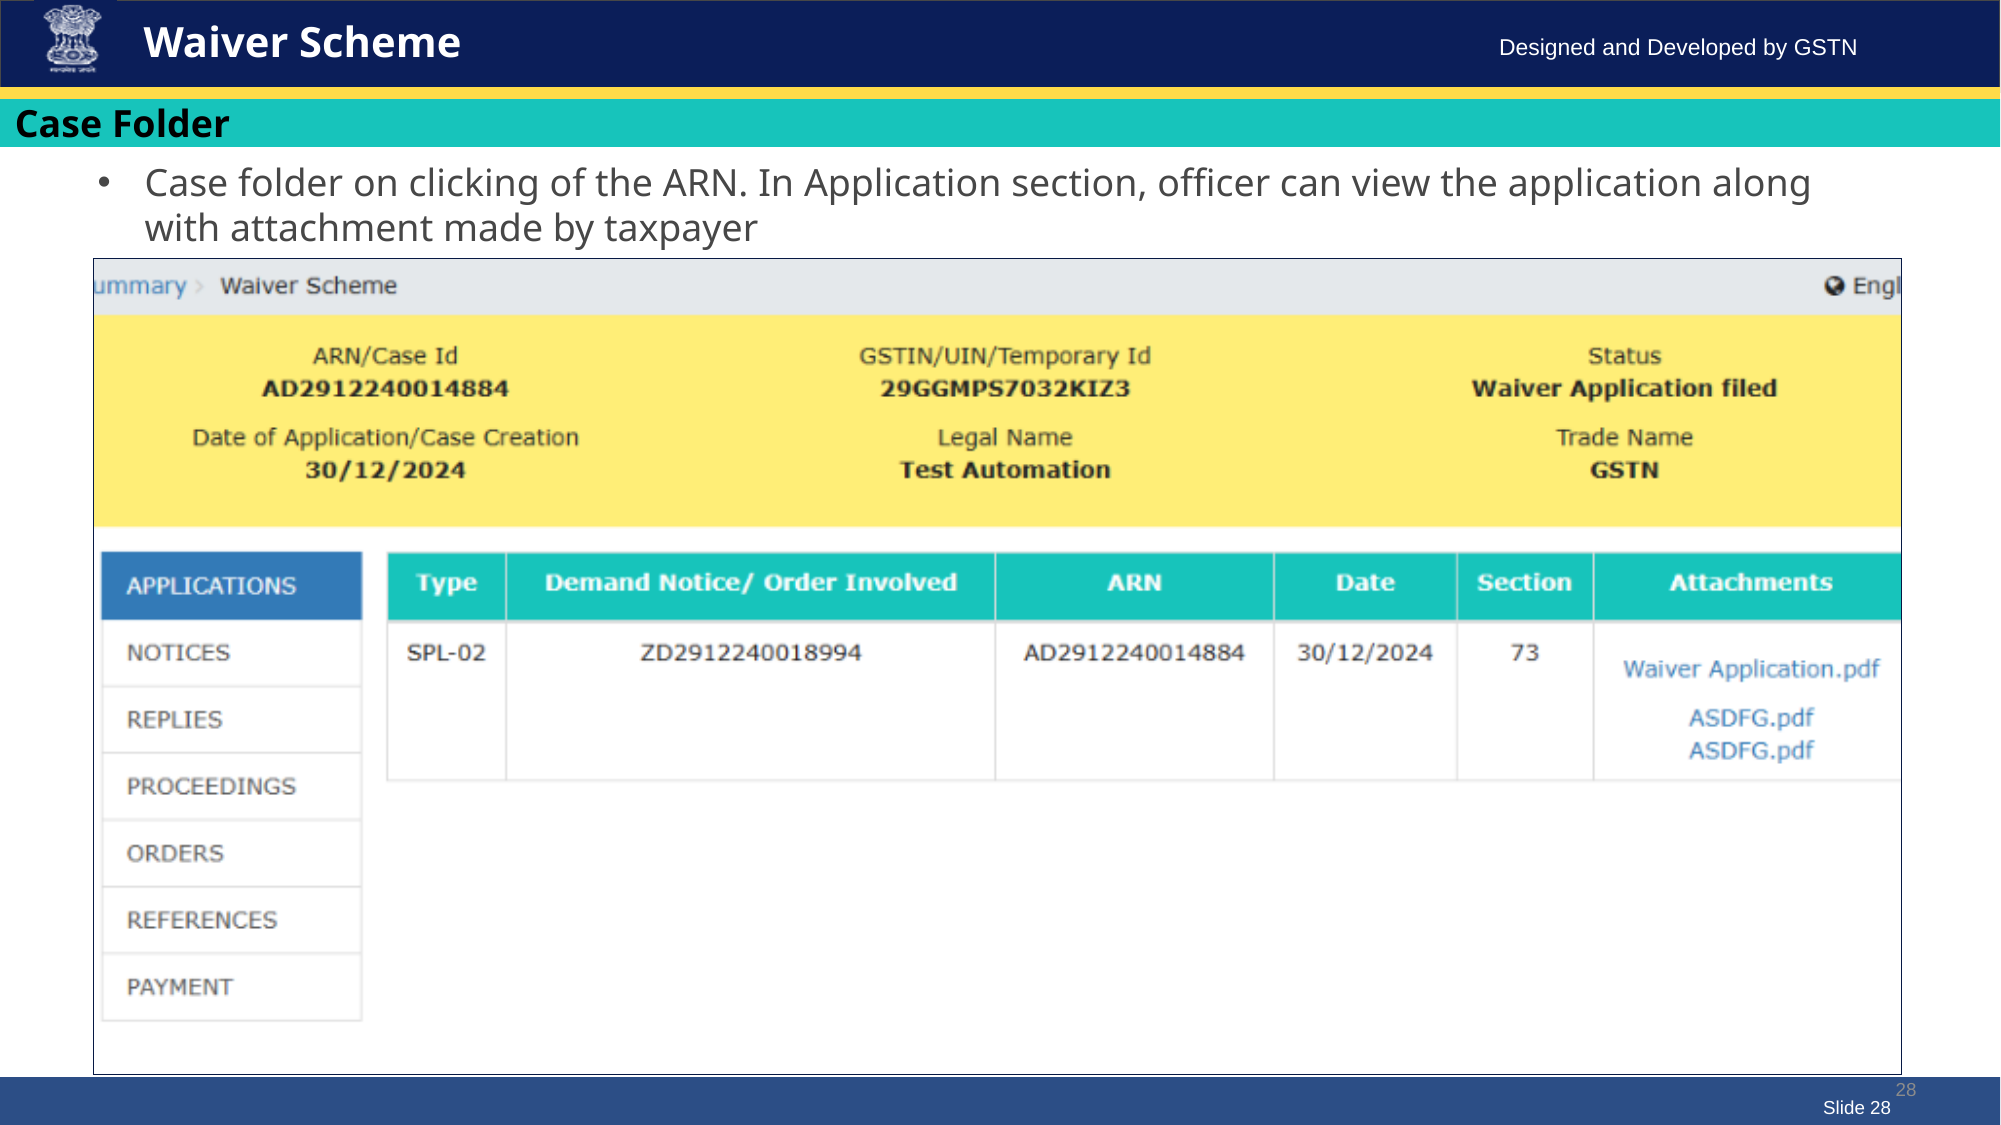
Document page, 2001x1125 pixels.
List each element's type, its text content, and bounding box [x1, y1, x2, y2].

picture [34, 0, 117, 75]
slide_number 28 [1783, 1078, 1917, 1117]
text_box Case Folder [0, 92, 2000, 153]
text_box Case folder on clicking of the ARN. In Application section, officer can view the application along with attachment made by taxpayer [82, 153, 1885, 257]
text_box Waiver Scheme [128, 13, 1746, 77]
picture [93, 258, 1902, 1076]
